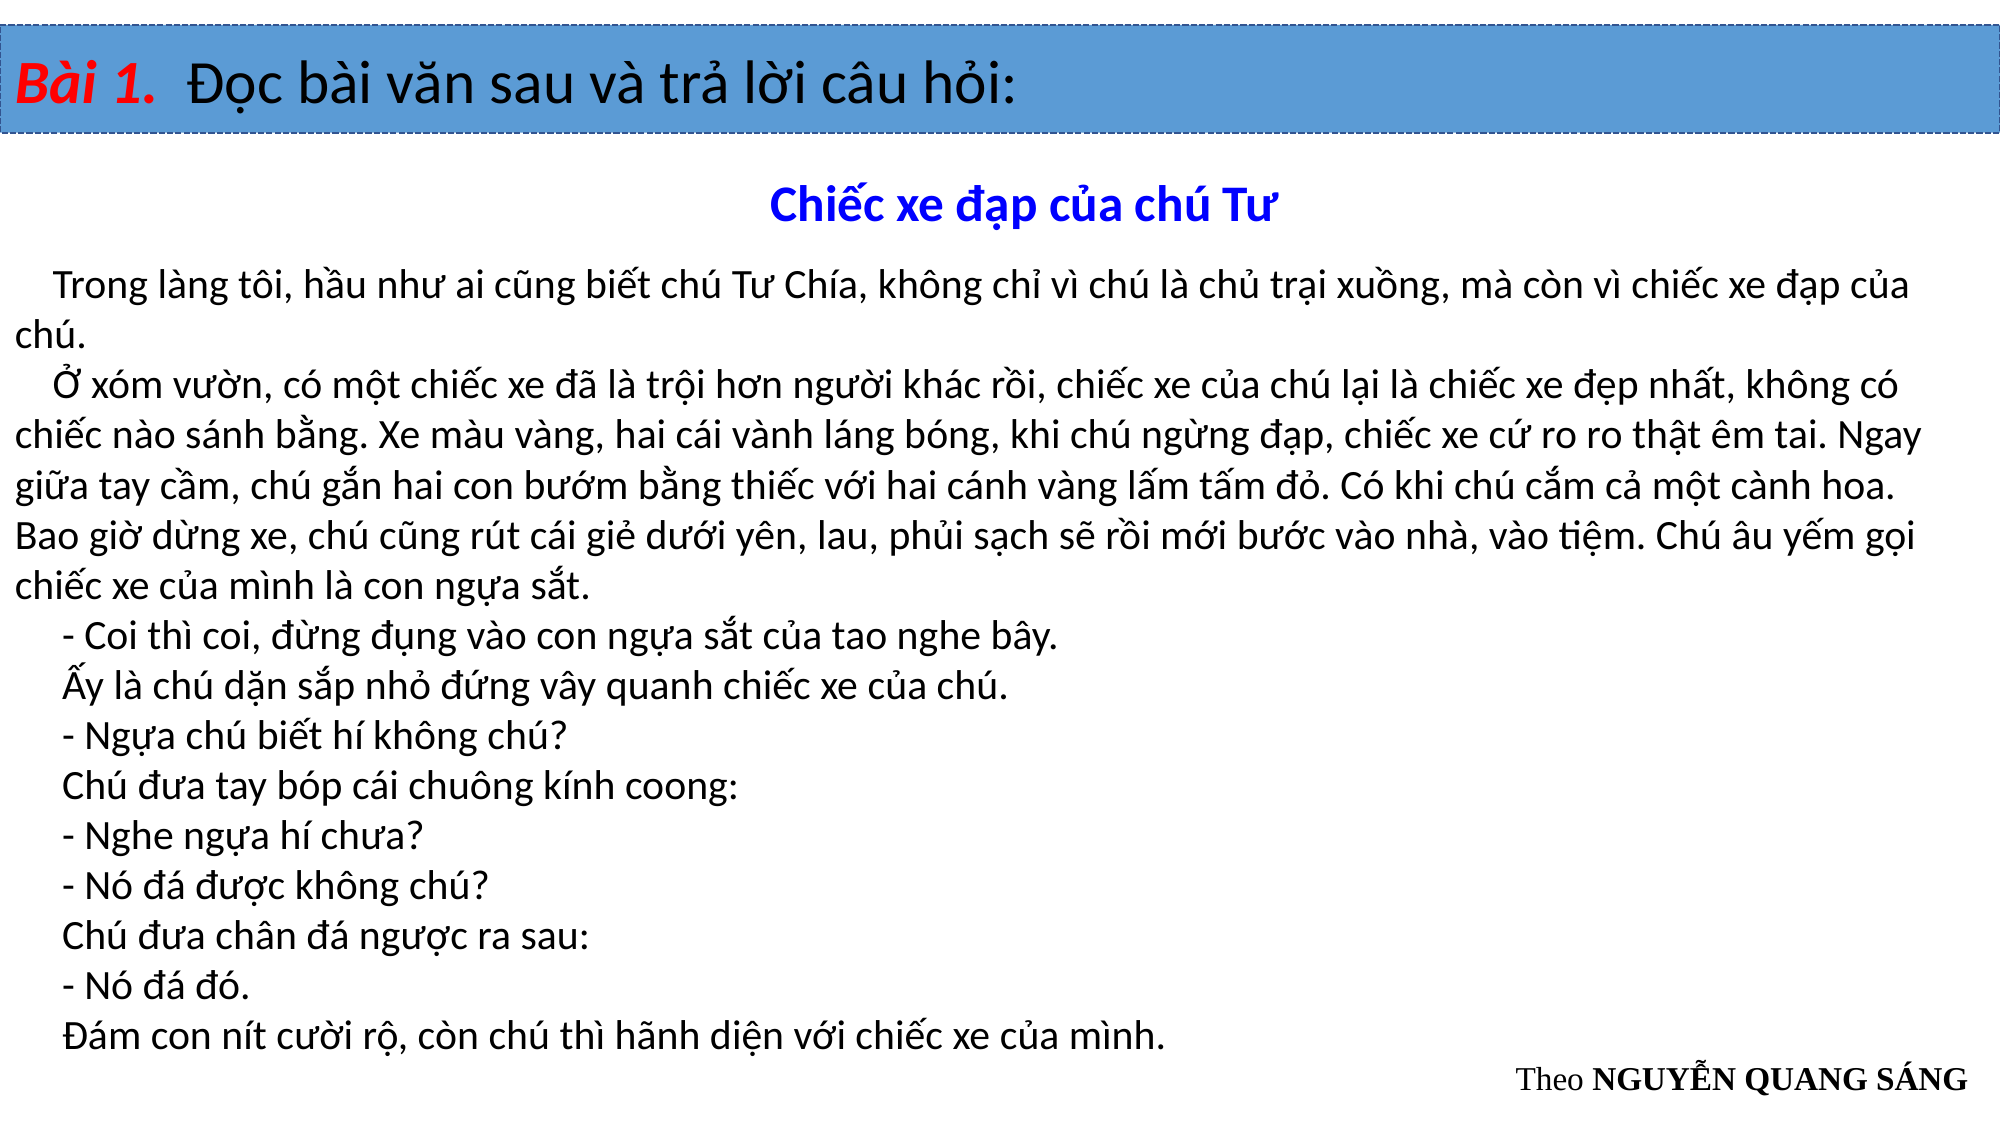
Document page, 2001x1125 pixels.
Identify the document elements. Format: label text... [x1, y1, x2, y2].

text_box Trong làng tôi, hầu như ai cũng biết chú Tư Chía, không chỉ vì chú là chủ trại xuồng, mà còn vì chiếc xe đạp của chú. Ở xóm vườn, có một chiếc xe đã là trội hơn người khác rồi, chiếc xe của chú lại là chiếc xe đẹp nhất, không có chiếc nào sánh bằng. Xe màu vàng, hai cái vành láng bóng, khi chú ngừng đạp, chiếc xe cứ ro ro thật êm tai. Ngay giữa tay cầm, chú gắn hai con bướm bằng thiếc với hai cánh vàng lấm tấm đỏ. Có khi chú cắm cả một cành hoa. Bao giờ dừng xe, chú cũng rút cái giẻ dưới yên, lau, phủi sạch sẽ rồi mới bước vào nhà, vào tiệm. Chú âu yếm gọi chiếc xe của mình là con ngựa sắt. - Coi thì coi, đừng đụng vào con ngựa sắt của tao nghe bây. Ấy là chú dặn sắp nhỏ đứng vây quanh chiếc xe của chú. - Ngựa chú biết hí không chú? Chú đưa tay bóp cái chuông kính coong: - Nghe ngựa hí chưa? - Nó đá được không chú? Chú đưa chân đá ngược ra sau: - Nó đá đó. Đám con nít cười rộ, còn chú thì hãnh diện với chiếc xe của mình. Theo NGUYỄN QUANG SÁNG [0, 249, 1984, 1105]
text_box Bài 1. Đọc bài văn sau và trả lời câu hỏi: [0, 24, 2000, 133]
text_box Chiếc xe đạp của chú Tư [525, 162, 1525, 239]
